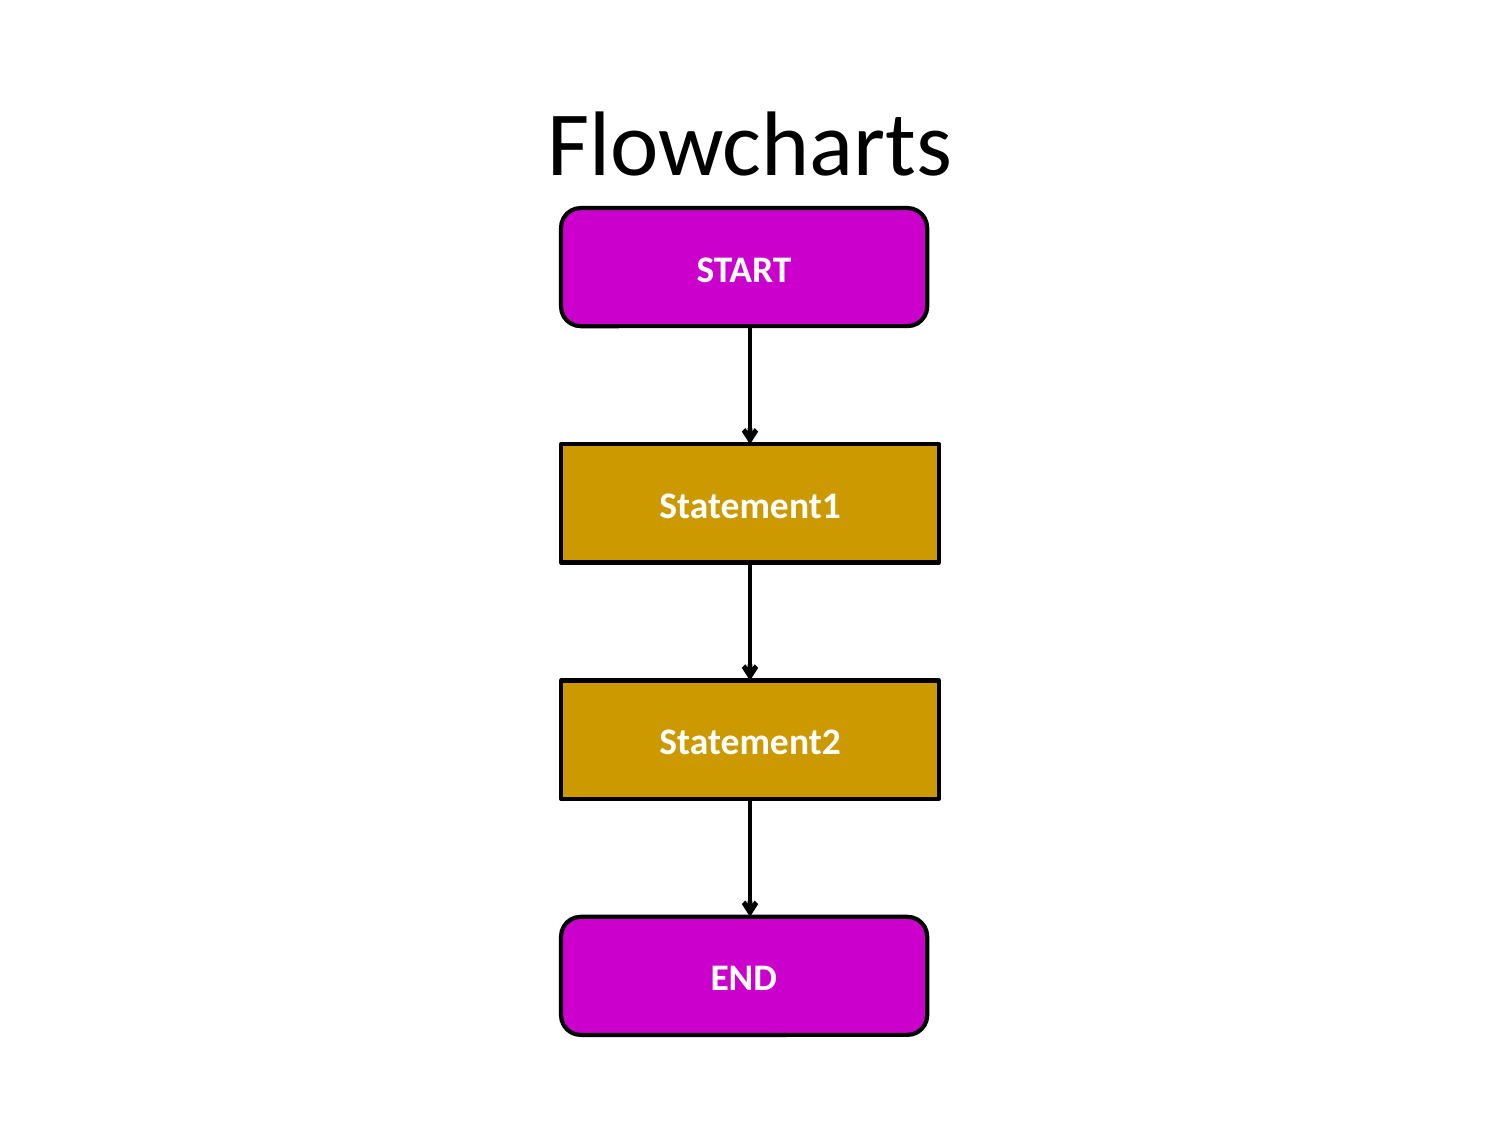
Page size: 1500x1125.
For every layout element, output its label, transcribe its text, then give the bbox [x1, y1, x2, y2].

text_box END [558, 914, 930, 1038]
text_box START [558, 233, 930, 329]
title Flowcharts [75, 45, 1425, 233]
text_box Statement1 [559, 442, 941, 565]
text_box Statement2 [559, 678, 941, 801]
